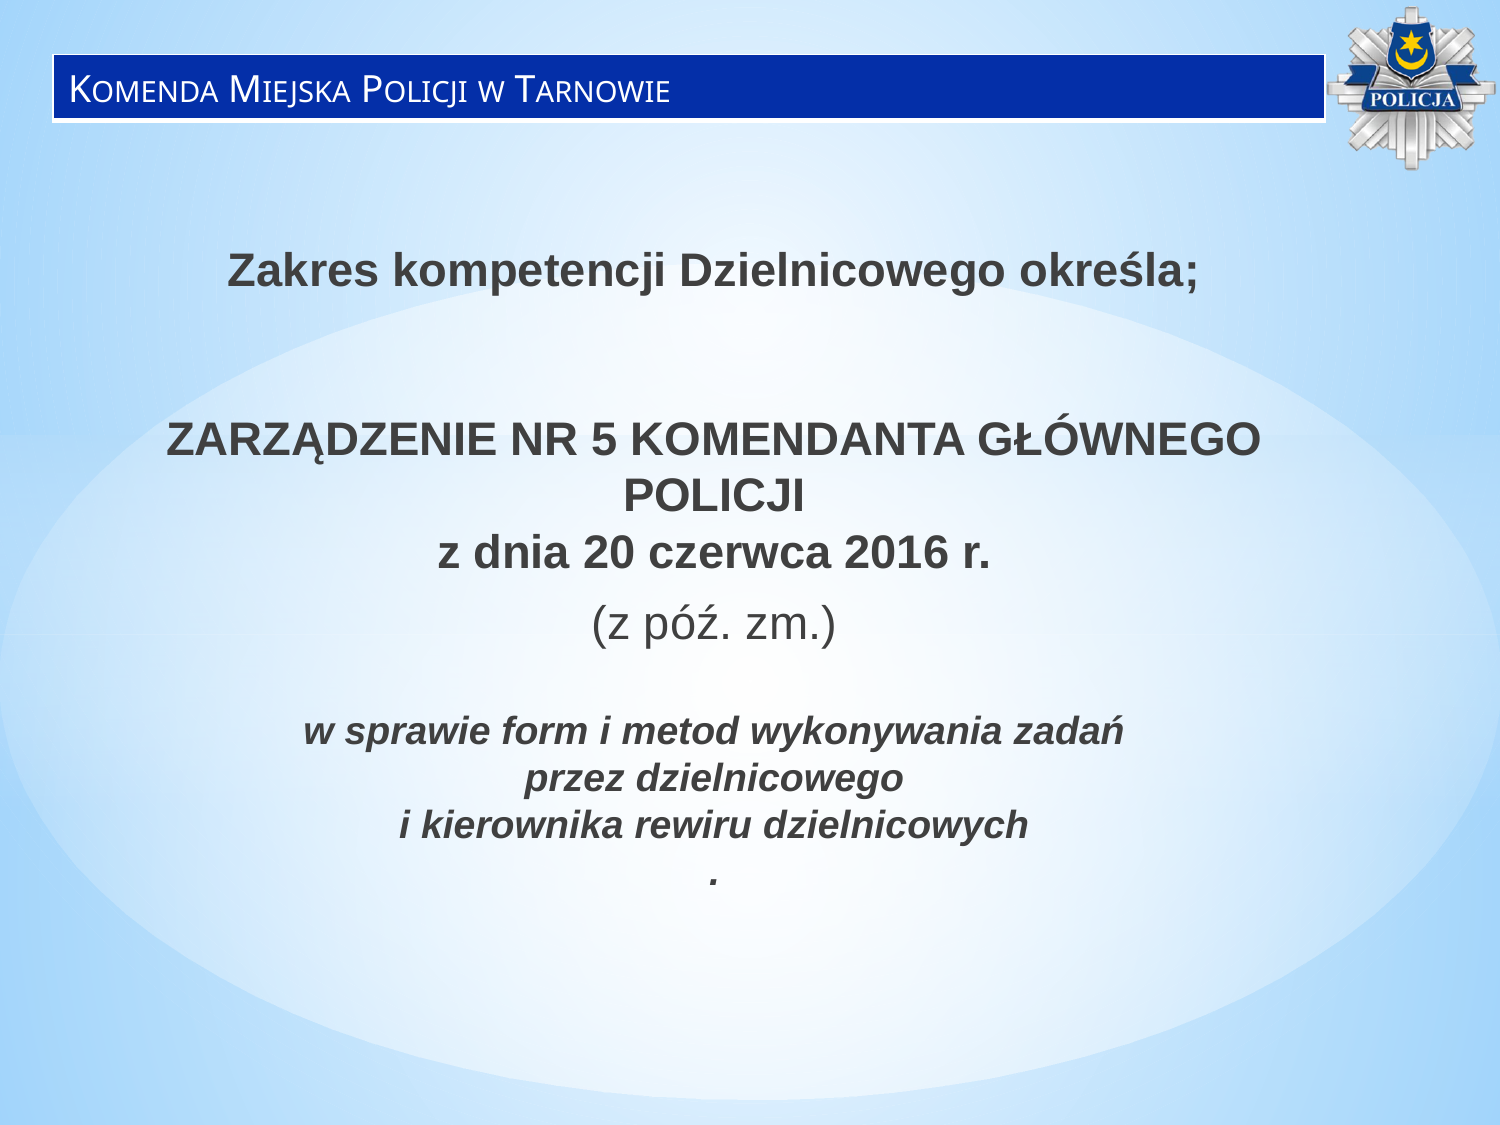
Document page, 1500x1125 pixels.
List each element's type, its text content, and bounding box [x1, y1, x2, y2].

picture [1324, 5, 1497, 171]
table_header KOMENDA MIEJSKA POLICJI W TARNOWIE [54, 55, 1318, 118]
subtitle Zakres kompetencji Dzielnicowego określa; ZARZĄDZENIE NR 5 KOMENDANTA GŁÓWNEGO POLICJI z dnia 20 czerwca 2016 r. (z póź. zm.) w sprawie form i metod wykonywania zadań przez dzielnicowego i kierownika rewiru dzielnicowych . [64, 231, 1365, 905]
